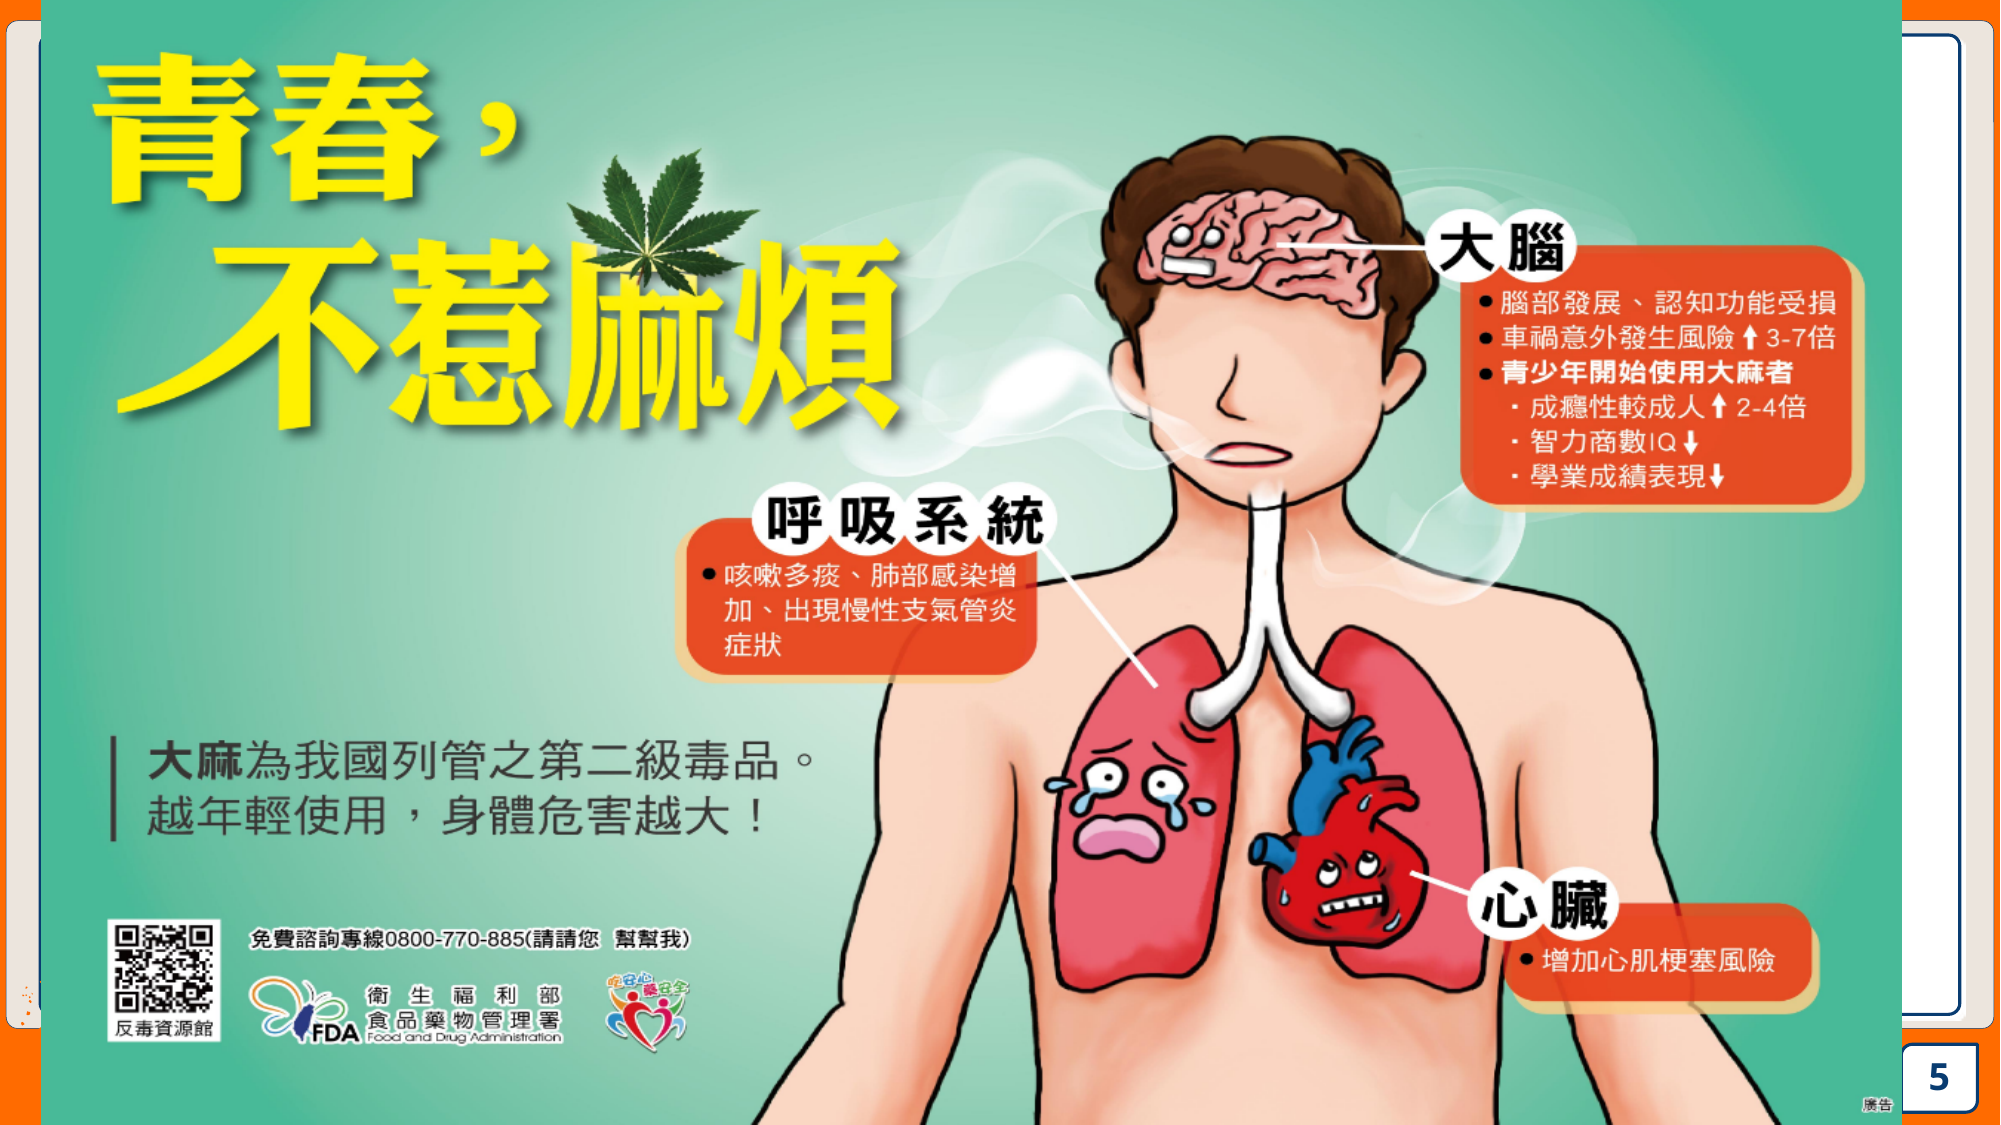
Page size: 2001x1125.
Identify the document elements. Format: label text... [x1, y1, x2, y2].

slide_number 5 [1902, 1042, 1979, 1114]
picture [41, 0, 1902, 1125]
